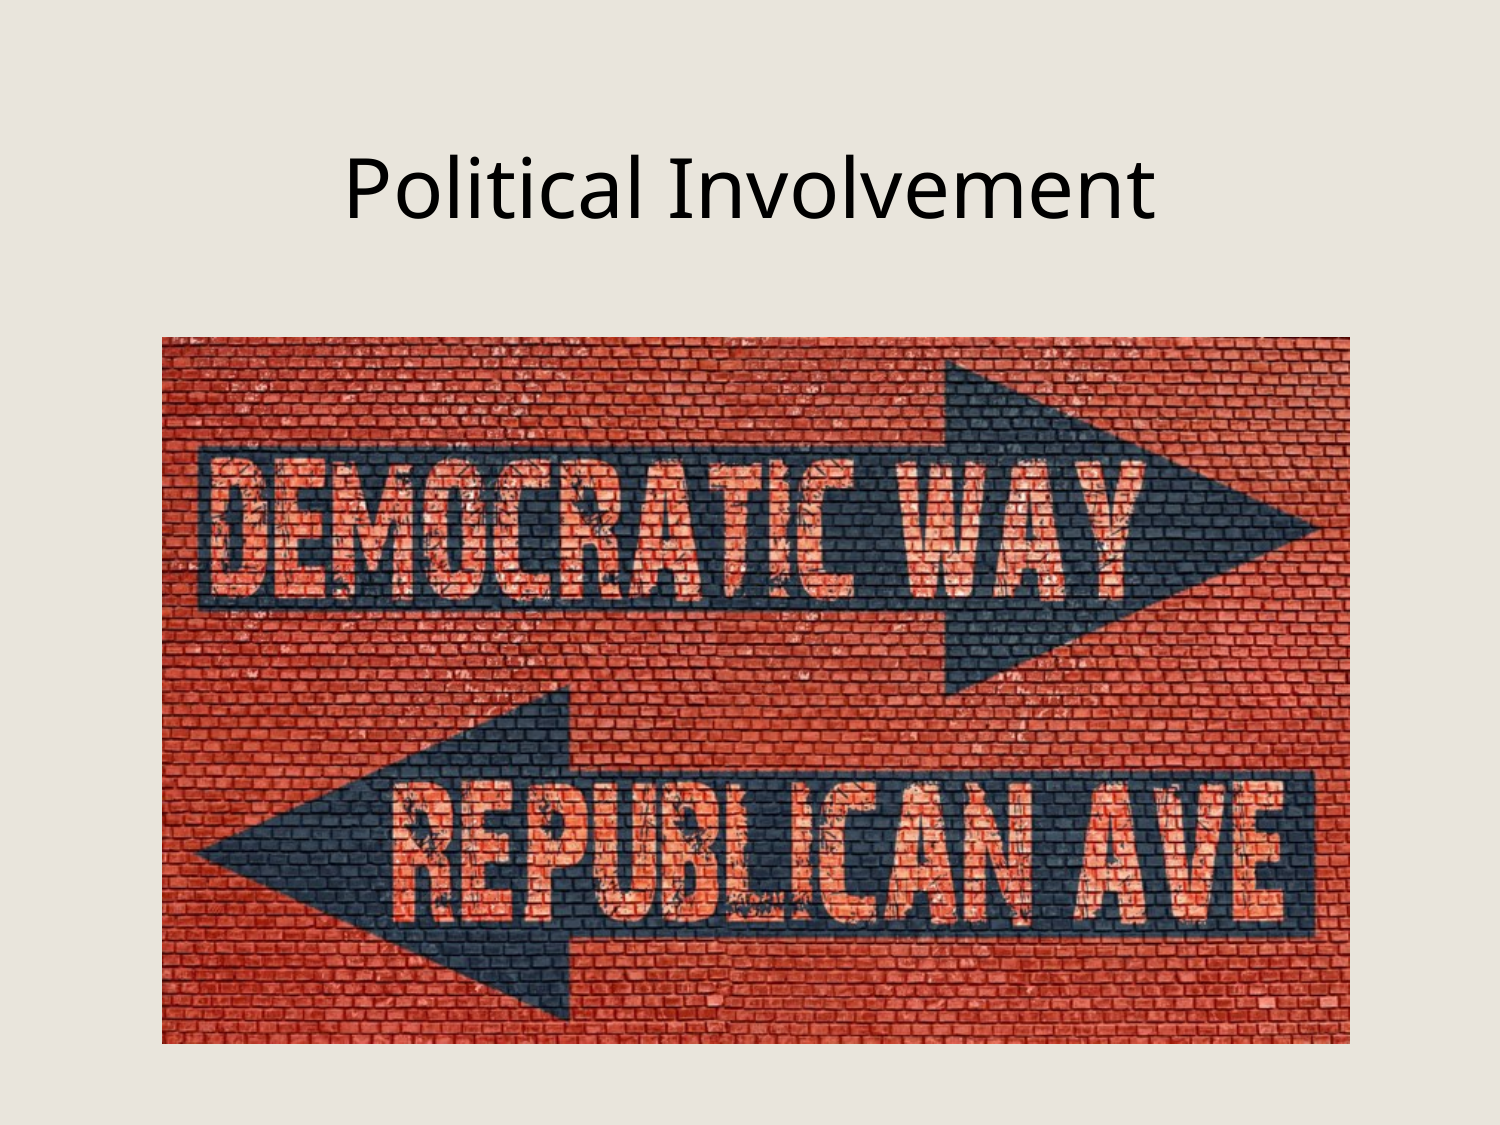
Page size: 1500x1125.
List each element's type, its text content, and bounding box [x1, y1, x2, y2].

picture [162, 337, 1351, 1045]
title Political Involvement [75, 68, 1425, 310]
